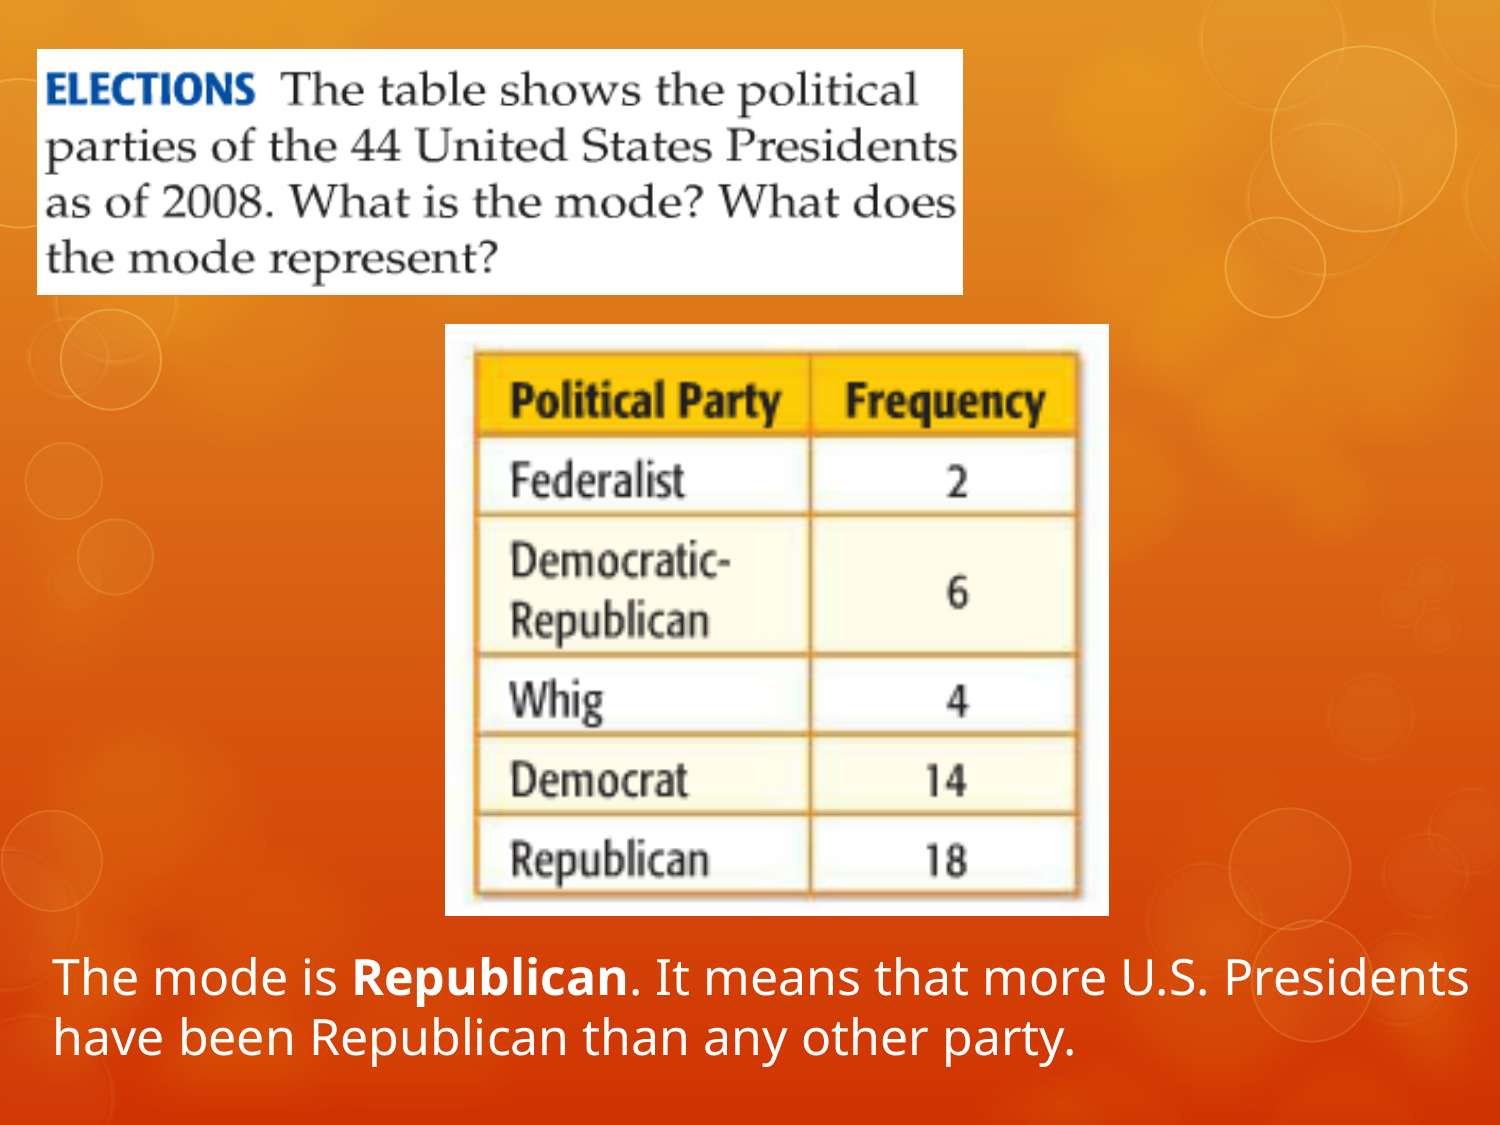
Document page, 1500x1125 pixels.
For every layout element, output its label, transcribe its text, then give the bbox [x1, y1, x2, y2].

picture [36, 49, 963, 296]
list The mode is Republican. It means that more U.S. Presidents have been Republican than any other party. [37, 950, 1500, 1062]
picture [444, 324, 1109, 917]
